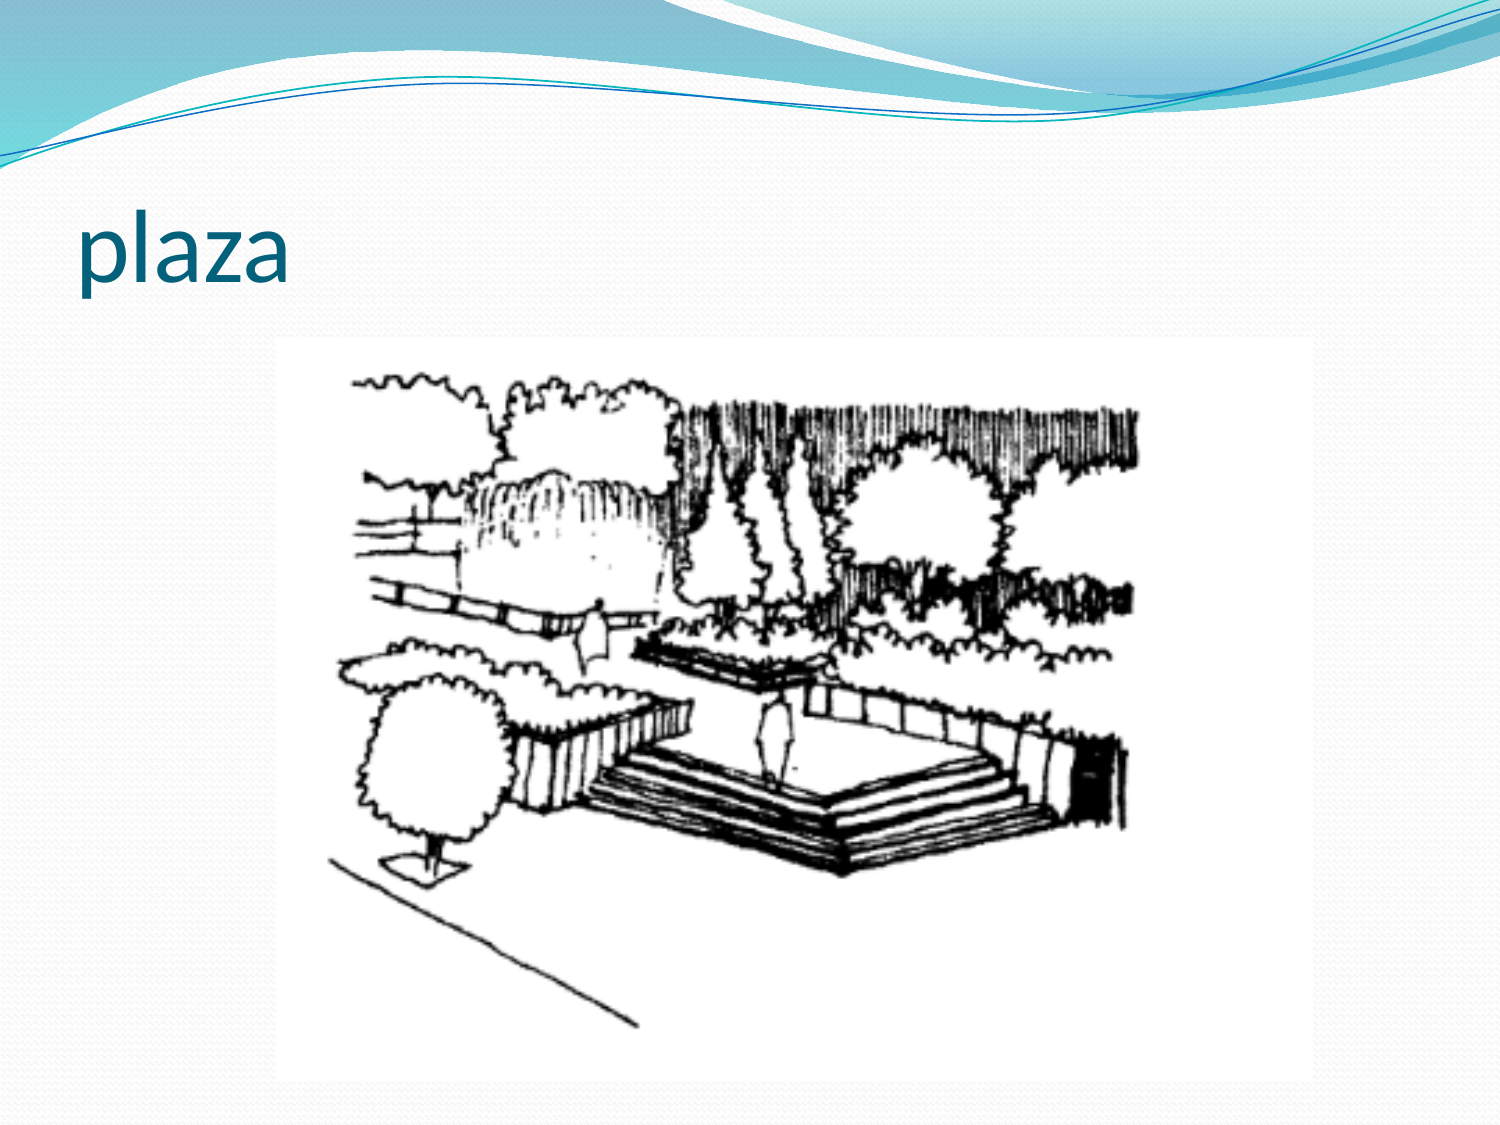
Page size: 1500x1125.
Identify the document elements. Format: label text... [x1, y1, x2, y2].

title plaza [75, 115, 1425, 303]
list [276, 337, 1313, 1082]
